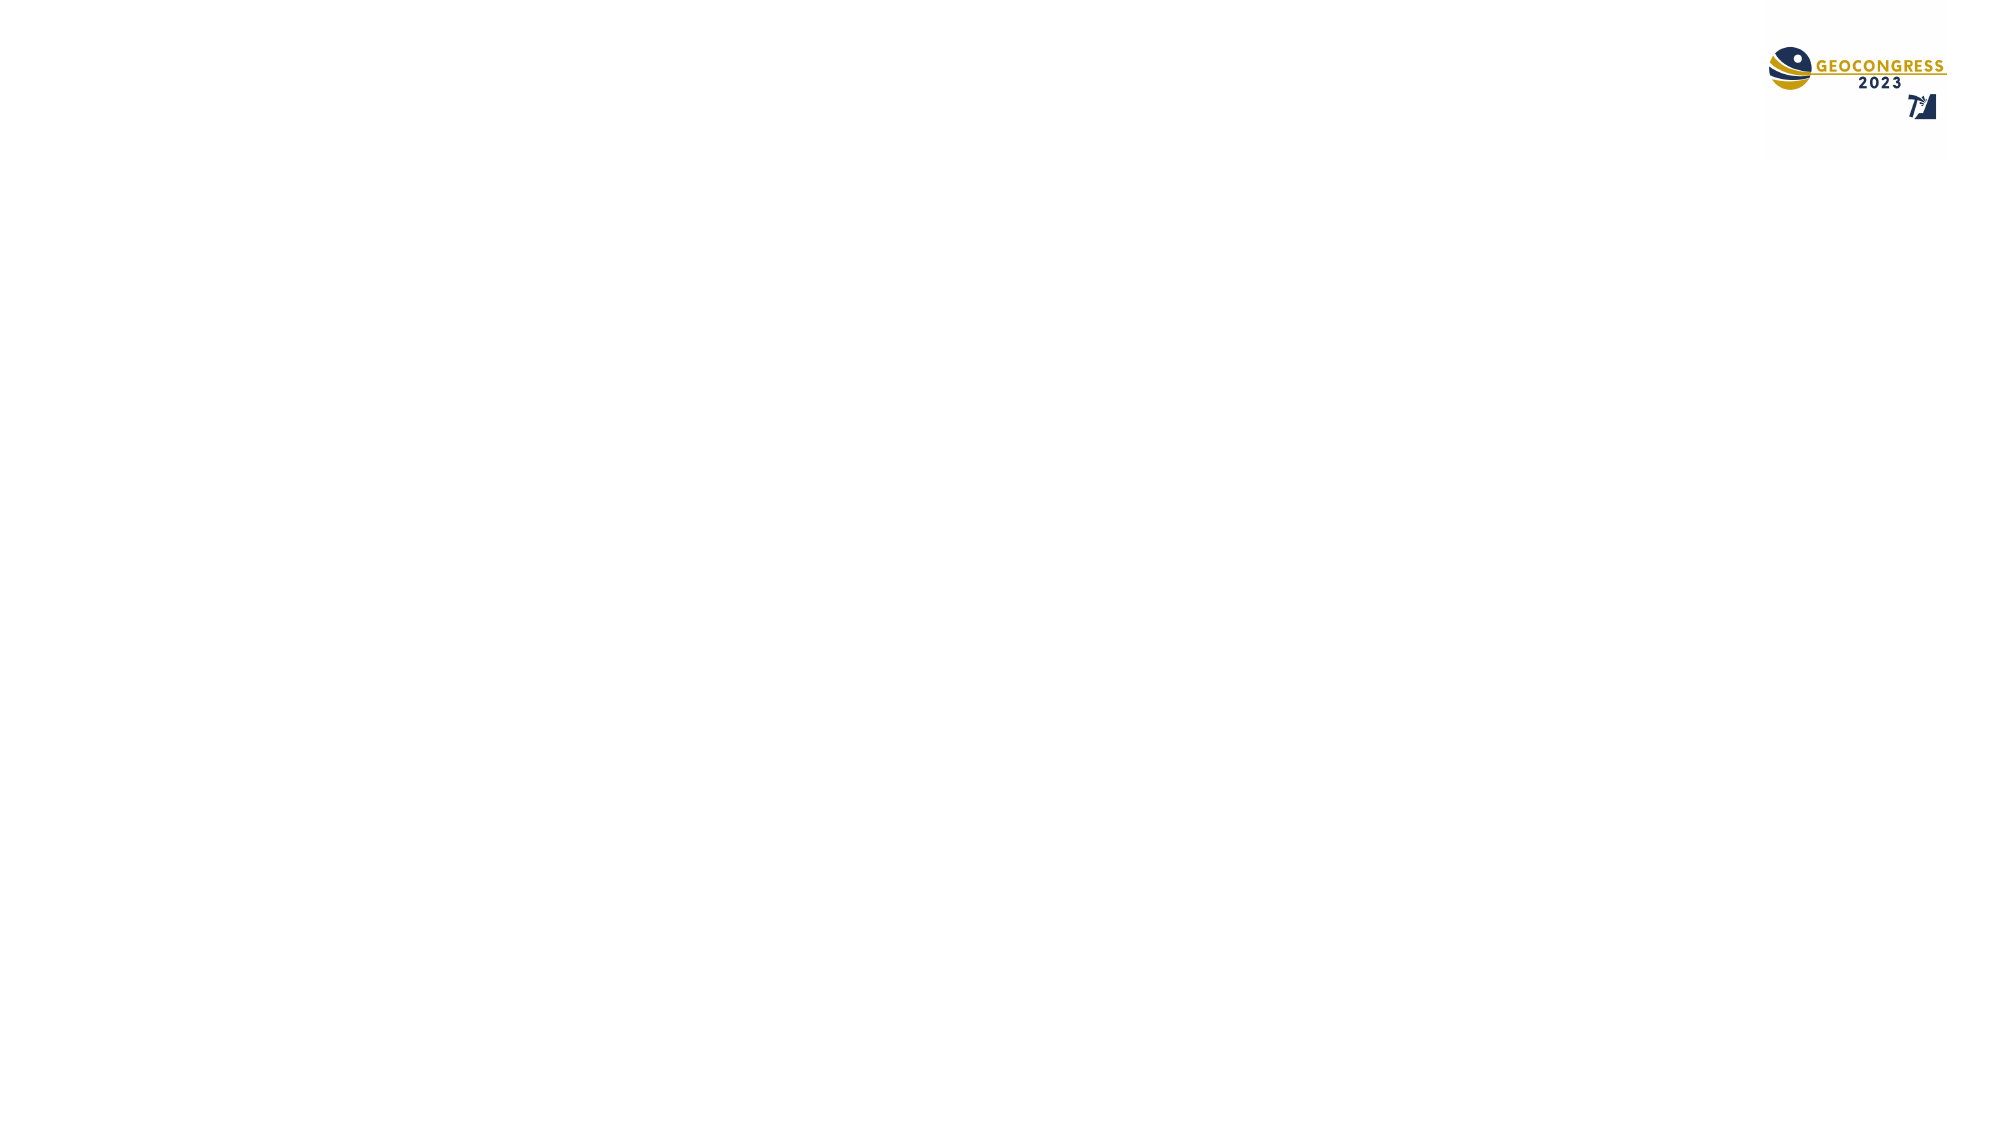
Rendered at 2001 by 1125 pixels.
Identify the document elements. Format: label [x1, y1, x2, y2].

picture [1762, 0, 1947, 161]
